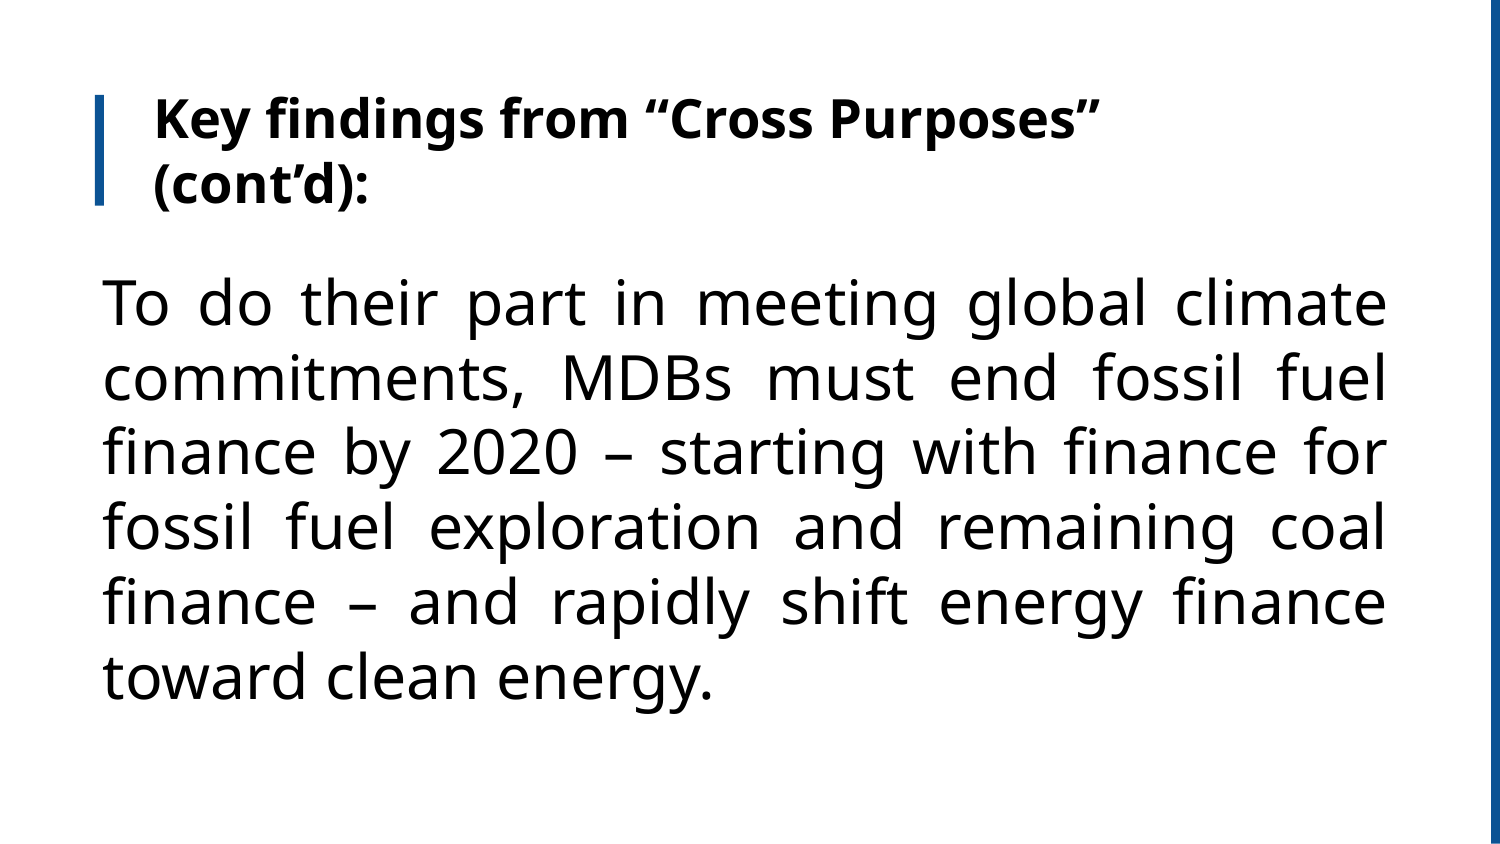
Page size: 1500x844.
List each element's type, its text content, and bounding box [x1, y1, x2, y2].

title Key findings from “Cross Purposes” (cont’d): [138, 69, 1316, 210]
list To do their part in meeting global climate commitments, MDBs must end fossil fuel finance by 2020 – starting with finance for fossil fuel exploration and remaining coal finance – and rapidly shift energy finance toward clean energy. [87, 247, 1406, 765]
